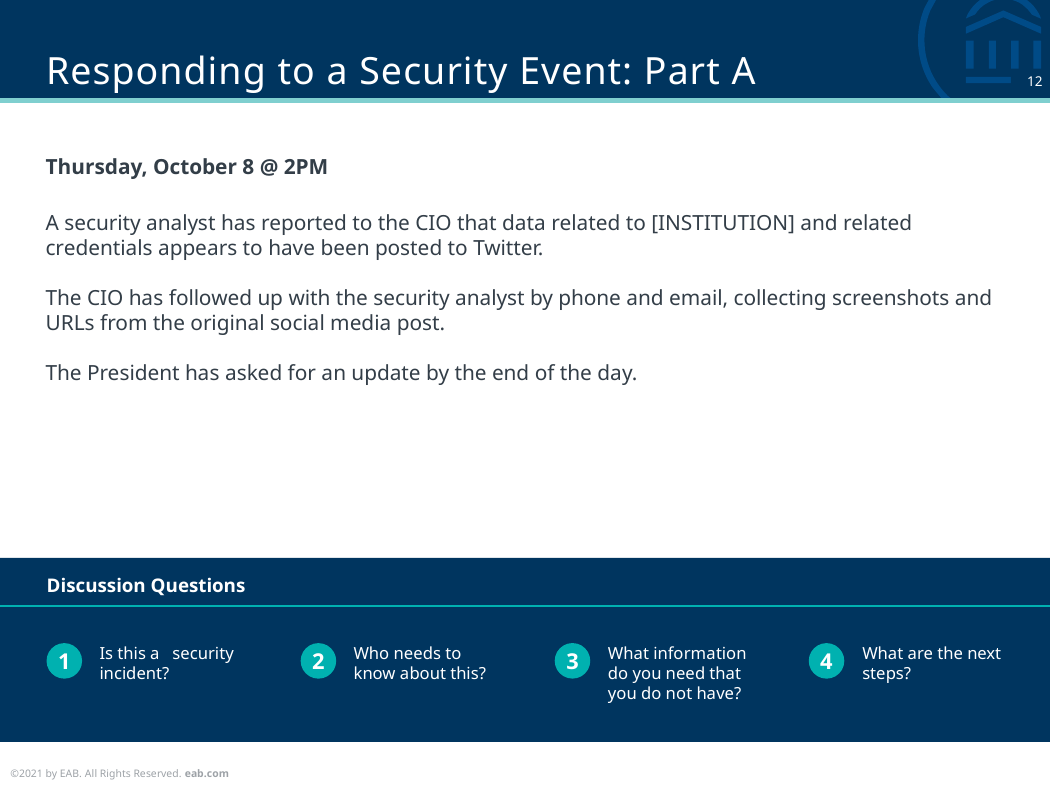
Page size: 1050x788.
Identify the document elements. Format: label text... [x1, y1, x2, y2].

text_box 2 [300, 643, 337, 679]
text_box What information do you need that you do not have? [607, 643, 762, 703]
text_box 1 [46, 643, 83, 679]
text_box Who needs to know about this? [353, 643, 508, 684]
text_box 3 [554, 643, 591, 679]
text_box [0, 607, 1050, 742]
title Responding to a Security Event: Part A [45, 50, 901, 93]
text_box Is this a security incident? [99, 643, 248, 684]
text_box A security analyst has reported to the CIO that data related to [INSTITUTION] and related credentials appears to have been posted to Twitter. The CIO has followed up with the security analyst by phone and email, collecting screenshots and URLs from the original social media post. The President has asked for an update by the end of the day. [45, 209, 1005, 385]
text_box Discussion Questions [46, 573, 823, 597]
text_box [0, 557, 1050, 605]
text_box 4 [808, 643, 845, 679]
text_box What are the next steps? [862, 643, 1004, 684]
text_box Thursday, October 8 @ 2PM [45, 153, 398, 179]
